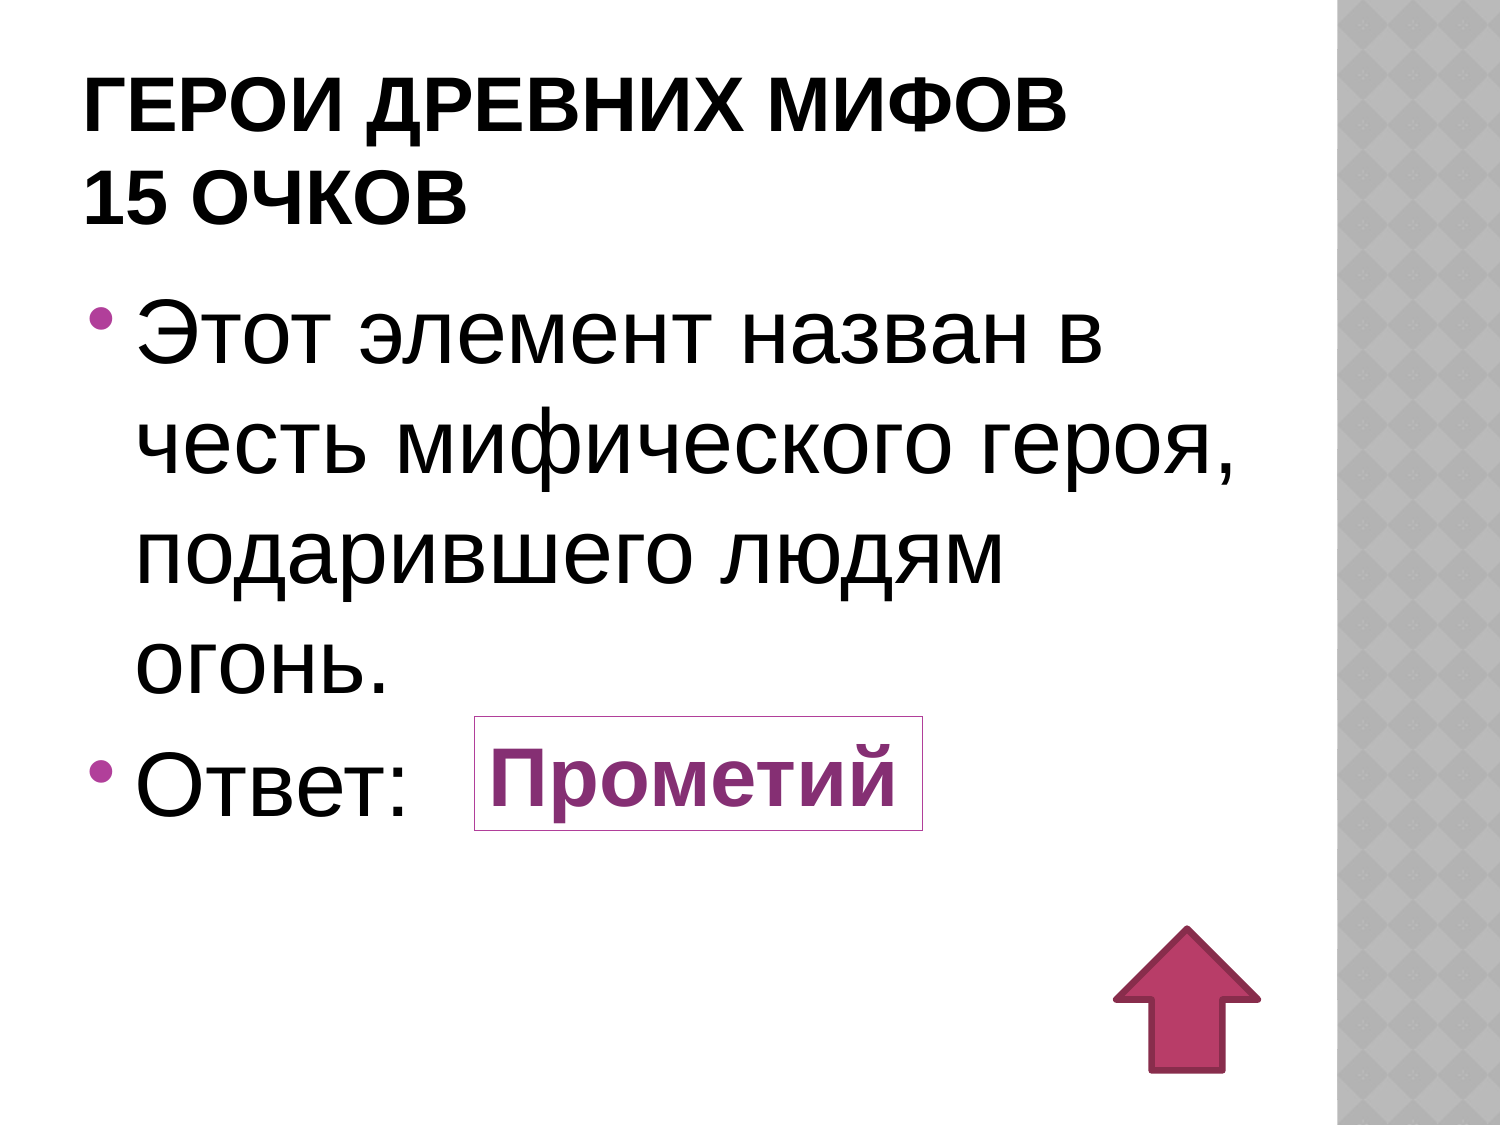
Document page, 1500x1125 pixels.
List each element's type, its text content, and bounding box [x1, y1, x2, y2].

title Герои древних мифов 15 очков [75, 52, 1263, 240]
text_box Прометий [474, 716, 923, 831]
list Этот элемент назван в честь мифического героя, подарившего людям огонь. Ответ: [75, 264, 1263, 1059]
text_box [1112, 925, 1262, 1074]
